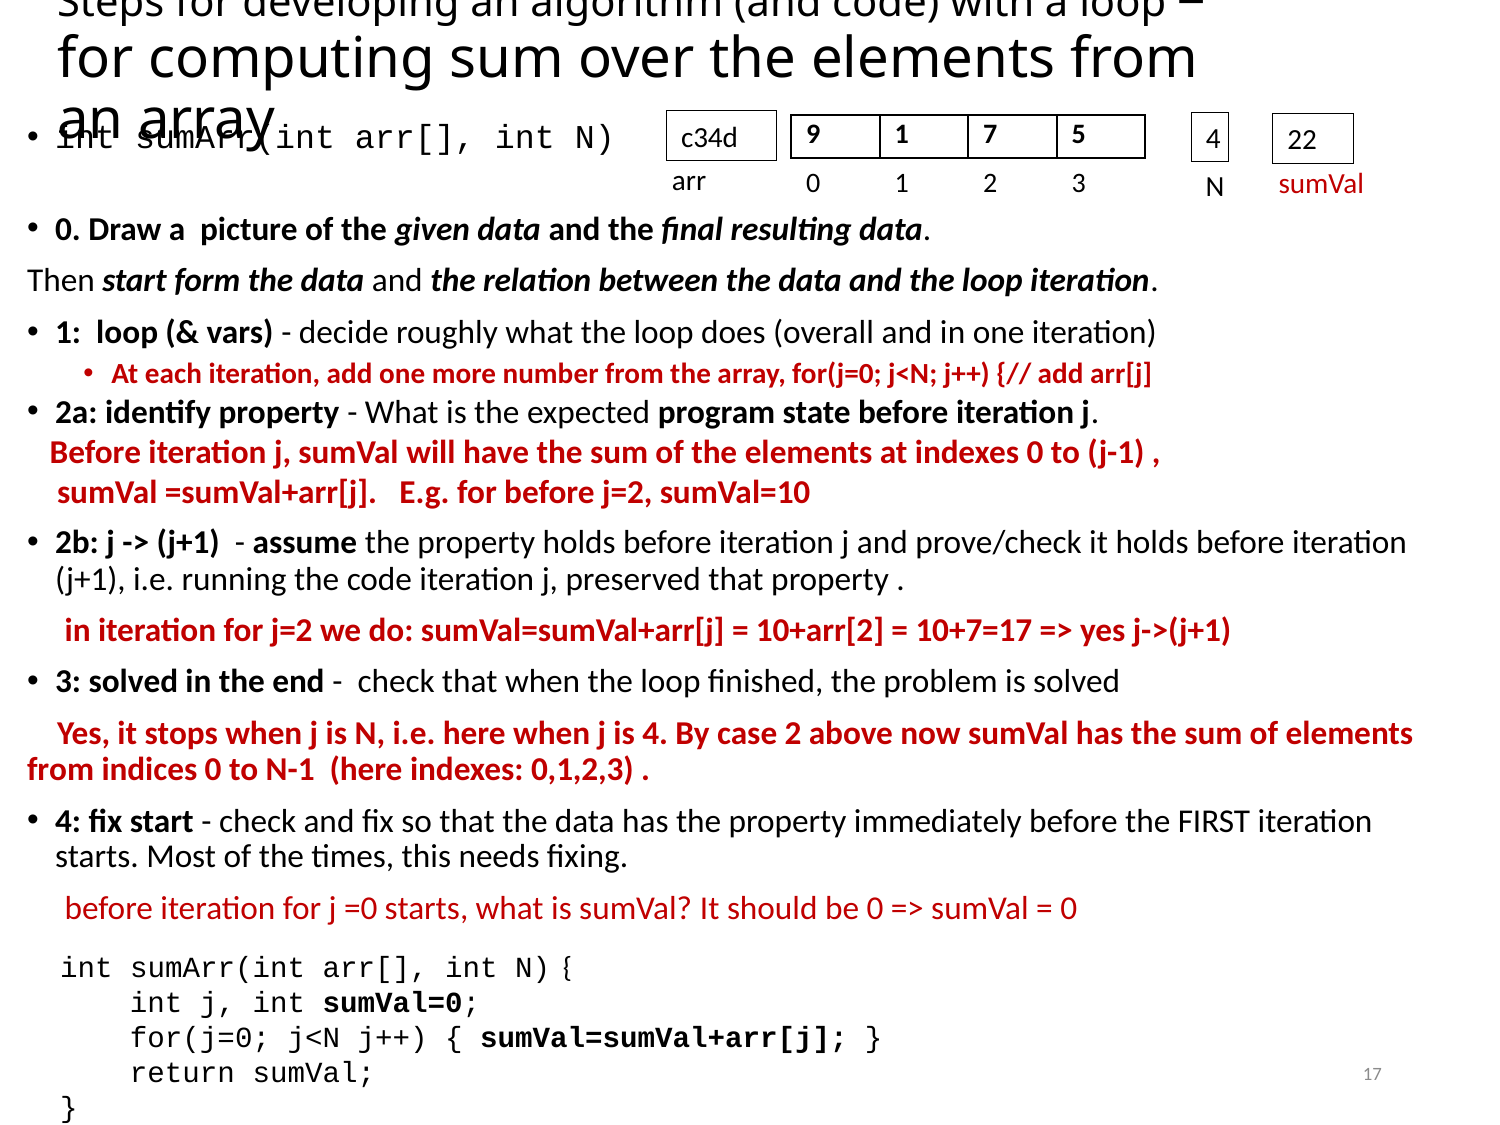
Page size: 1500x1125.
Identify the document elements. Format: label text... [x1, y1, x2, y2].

table_header 3 [1057, 164, 1145, 207]
text_box 4 [1191, 112, 1229, 162]
table_header 1 [881, 116, 967, 157]
text_box c34d [666, 110, 777, 161]
text_box int sumArr(int arr[], int N) { int j, int sumVal=0; for(j=0; j<N j++) { sumVal=sumVal+arr[j]; } return sumVal; } [45, 941, 898, 1125]
list int sumArr(int arr[], int N) 0. Draw a picture of the given data and the final resulting data. Then start form the data and the relation between the data and the loop iteration. 1: loop (& vars) - decide roughly what the loop does (overall and in one iteration) At each iteration, add one more number from the array, for(j=0; j<N; j++) {// add arr[j] 2a: identify property - What is the expected program state before iteration j. Before iteration j, sumVal will have the sum of the elements at indexes 0 to (j-1) , sumVal =sumVal+arr[j]. E.g. for before j=2, sumVal=10 2b: j -> (j+1) - assume the property holds before iteration j and prove/check it holds before iteration (j+1), i.e. running the code iteration j, preserved that property . in iteration for j=2 we do: sumVal=sumVal+arr[j] = 10+arr[2] = 10+7=17 => yes j->(j+1) 3: solved in the end - check that when the loop finished, the problem is solved Yes, it stops when j is N, i.e. here when j is 4. By case 2 above now sumVal has the sum of elements from indices 0 to N-1 (here indexes: 0,1,2,3) . 4: fix start - check and fix so that the data has the property immediately before the FIRST iteration starts. Most of the times, this needs fixing. before iteration for j =0 starts, what is sumVal? It should be 0 => sumVal = 0 [12, 112, 1450, 942]
table_header 0 [791, 164, 880, 207]
table_header 9 [792, 116, 879, 157]
table_header 7 [969, 116, 1056, 157]
text_box sumVal [1263, 156, 1380, 207]
table_header 5 [1058, 116, 1144, 157]
slide_number 17 [1059, 1042, 1397, 1103]
table_header 2 [968, 164, 1057, 207]
text_box arr [657, 154, 722, 204]
table_header 1 [880, 164, 968, 207]
text_box N [1190, 159, 1240, 210]
text_box 22 [1272, 113, 1354, 164]
title Steps for developing an algorithm (and code) with a loop – for computing sum over the elements from an array [42, 15, 1247, 103]
